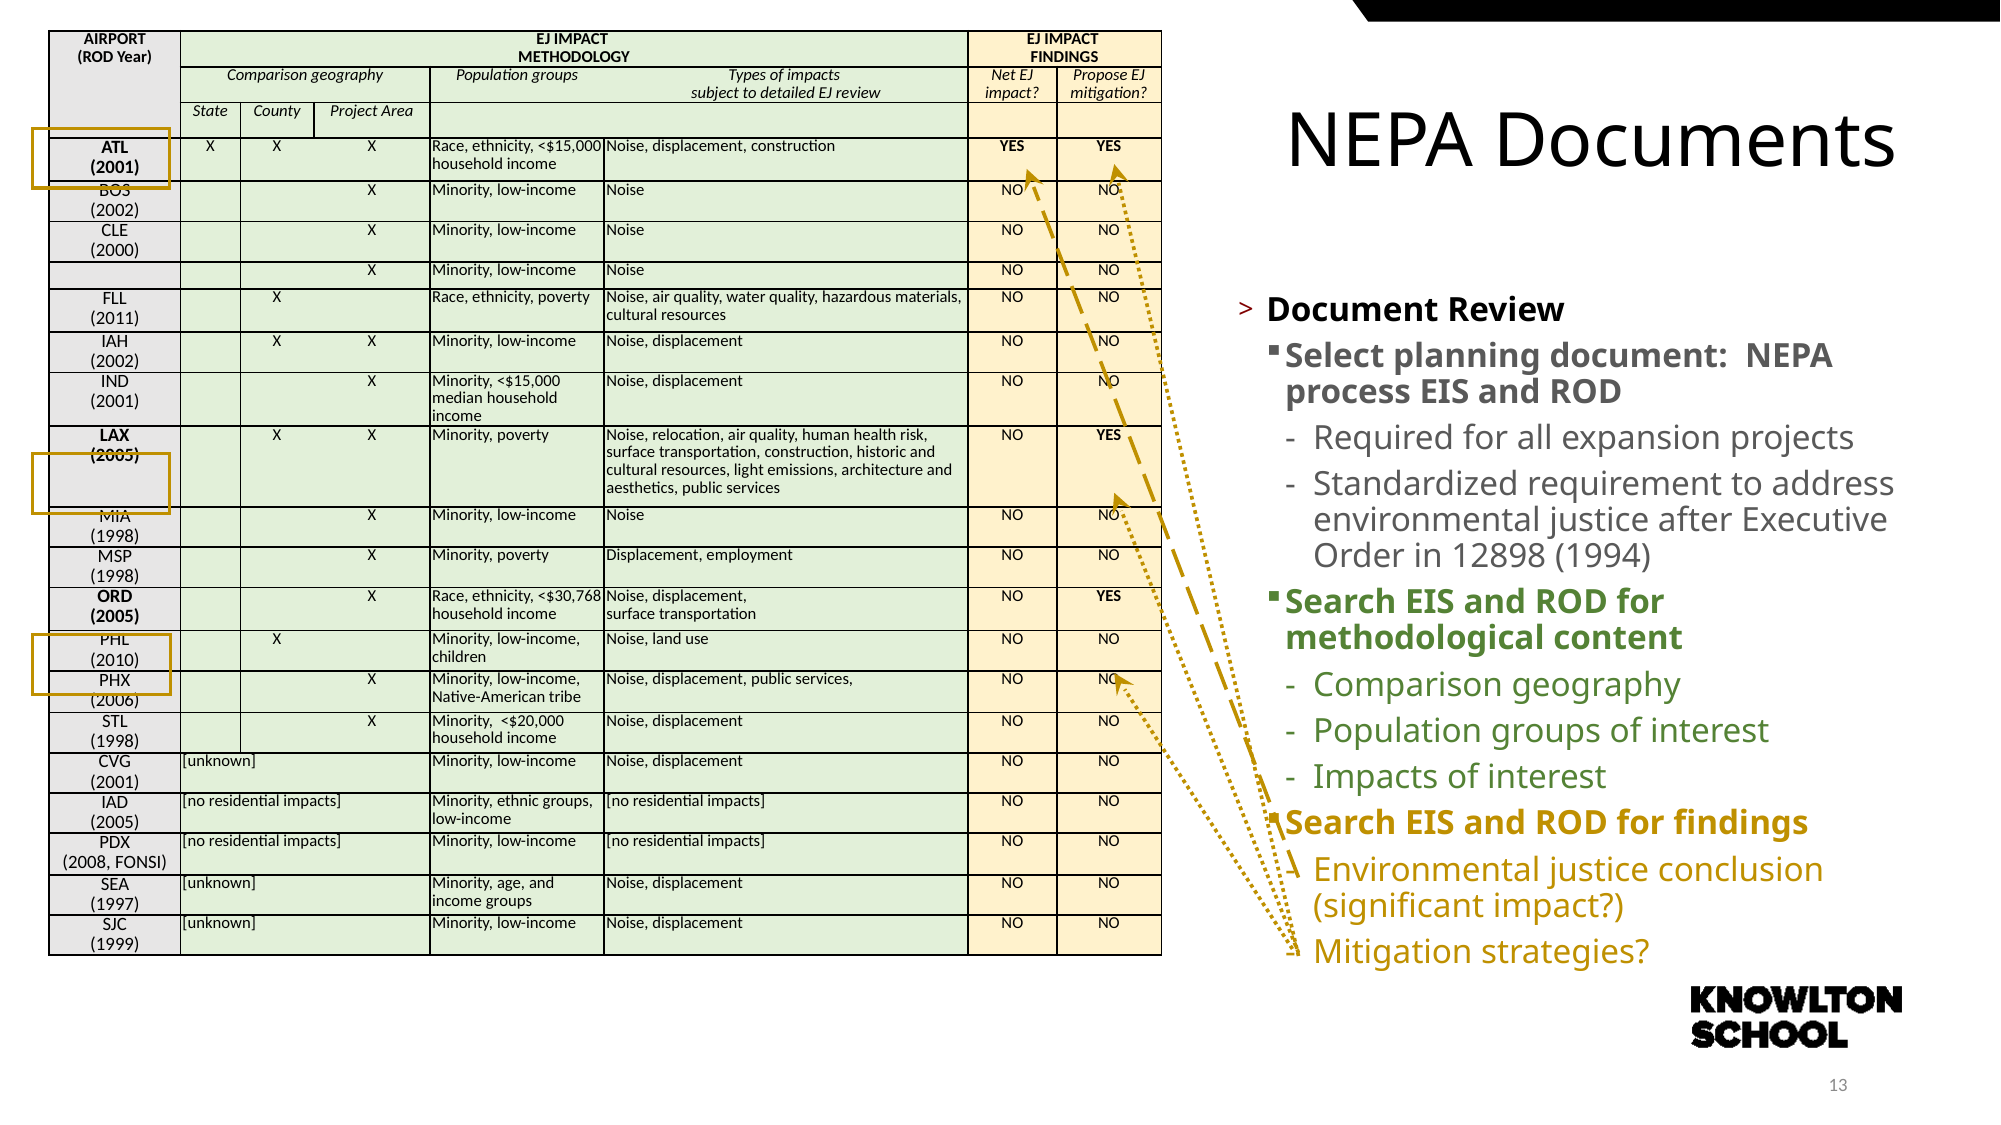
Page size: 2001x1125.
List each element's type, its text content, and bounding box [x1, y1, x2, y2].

table_cell [241, 508, 314, 546]
table_cell [969, 103, 1056, 137]
table_cell [50, 263, 180, 288]
table_cell ATL (2001) [171, 139, 180, 180]
text_box [1351, 0, 2000, 23]
table_cell X [314, 713, 429, 752]
table_cell Minority, low-income [431, 222, 603, 261]
table_cell X [314, 373, 429, 425]
table_cell Noise, displacement [605, 373, 967, 425]
table_cell [181, 373, 240, 425]
table_cell Noise, displacement [605, 916, 967, 954]
table_cell X [314, 222, 429, 261]
table_cell PHX (2006) [50, 672, 180, 712]
table_header EJ IMPACT METHODOLOGY [181, 32, 967, 66]
table_cell X [241, 139, 314, 180]
table_cell Project Area [315, 103, 429, 137]
table_cell [241, 672, 314, 712]
table_cell Noise [605, 508, 967, 546]
table_cell NO [969, 834, 1026, 874]
table_cell [unknown] [181, 876, 429, 914]
table_cell X [314, 672, 429, 712]
table_cell MSP (1998) [50, 548, 180, 587]
table_cell Race, ethnicity, <$15,000 household income [431, 139, 603, 180]
table_cell X [314, 139, 429, 180]
table_cell Displacement, employment [605, 548, 967, 587]
table_cell Race, ethnicity, <$30,768 household income [431, 588, 603, 630]
table_cell NO [969, 754, 1026, 792]
table_cell X [314, 182, 429, 221]
table_cell Noise, air quality, water quality, hazardous materials, cultural resources [605, 290, 967, 331]
table_cell [241, 373, 314, 425]
table_cell [181, 548, 240, 587]
table_cell NO [969, 222, 1026, 261]
table_cell Propose EJ mitigation? [1058, 68, 1161, 102]
table_cell X [314, 548, 429, 587]
table_cell X [241, 333, 314, 372]
table_cell [241, 263, 314, 288]
table_cell State [181, 103, 240, 137]
table_cell X [181, 139, 240, 180]
table_cell Minority, low-income [431, 333, 603, 372]
table_cell [no residential impacts] [605, 834, 967, 874]
table_cell Noise, displacement, construction [605, 139, 967, 180]
table_cell Minority, low-income [431, 916, 603, 954]
table_cell Types of impacts subject to detailed EJ review [604, 68, 967, 102]
table_cell NO [969, 548, 1026, 587]
table_header EJ IMPACT FINDINGS [969, 32, 1161, 66]
table_cell NO [969, 672, 1026, 712]
table_cell [604, 103, 967, 137]
table_cell NO [1058, 916, 1114, 954]
table_cell CLE (2000) [50, 222, 180, 261]
table_cell Minority, low-income [431, 754, 603, 792]
table_cell [unknown] [181, 916, 429, 954]
table_cell [no residential impacts] [181, 834, 429, 874]
text_box [31, 633, 171, 695]
table_cell NO [969, 263, 1026, 288]
table_cell [181, 588, 240, 630]
table_cell [241, 588, 314, 630]
table_cell PDX (2008, FONSI) [50, 834, 180, 874]
table_cell IAH (2002) [50, 333, 180, 372]
table_cell [181, 182, 240, 221]
table_cell Net EJ impact? [969, 68, 1056, 102]
table_cell Minority, poverty [431, 427, 603, 506]
table_cell Minority, age, and income groups [431, 876, 603, 914]
table_cell Noise [605, 182, 967, 221]
table_cell Noise, displacement, public services, [605, 672, 967, 712]
table_cell [no residential impacts] [605, 794, 967, 832]
table_cell STL (1998) [50, 713, 180, 752]
table_cell IAD (2005) [50, 794, 180, 832]
table_cell X [314, 427, 429, 506]
table_cell [241, 548, 314, 587]
table_cell Noise, land use [605, 631, 967, 670]
table_cell X [314, 333, 429, 372]
table_cell Minority, low-income [431, 508, 603, 546]
table_cell [241, 182, 314, 221]
picture [1679, 966, 1913, 1067]
table_cell X [314, 508, 429, 546]
table_cell Noise [605, 222, 967, 261]
table_cell Comparison geography [181, 68, 429, 102]
table_cell [181, 290, 240, 331]
text_box [31, 453, 171, 515]
table_cell Noise [605, 263, 967, 288]
table_cell NO [969, 916, 1056, 954]
text_box NEPA Documents [1162, 94, 1913, 191]
table_cell SEA (1997) [50, 876, 180, 914]
table_cell Noise, displacement [605, 754, 967, 792]
table_cell Minority, <$20,000 household income [431, 713, 603, 752]
table_cell NO [969, 427, 1026, 506]
table_cell Noise, relocation, air quality, human health risk, surface transportation, construction, historic and cultural resources, light emissions, architecture and aesthetics, public services [605, 427, 967, 506]
table_cell Noise, displacement [605, 713, 967, 752]
table_cell NO [969, 333, 1026, 372]
table_header AIRPORT (ROD Year) [50, 32, 180, 137]
table_cell Minority, ethnic groups, low-income [431, 794, 603, 832]
table_cell NO [969, 631, 1026, 670]
table_cell Minority, poverty [431, 548, 603, 587]
table_cell NO [969, 508, 1026, 546]
table_cell [241, 222, 314, 261]
table_cell Race, ethnicity, poverty [431, 290, 603, 331]
table_cell Minority, low-income [431, 263, 603, 288]
text_box [31, 127, 171, 189]
table_cell Noise, displacement, surface transportation [605, 588, 967, 630]
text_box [1114, 164, 1299, 957]
table_cell [314, 290, 429, 331]
slide_number 13 [1412, 1042, 1863, 1103]
table_cell X [314, 588, 429, 630]
table_cell [181, 508, 240, 546]
table_cell X [241, 631, 314, 670]
table_cell SJC (1999) [50, 916, 180, 954]
table_cell LAX (2005) [50, 427, 180, 506]
text_box Document Review Select planning document: NEPA process EIS and ROD Required for all expansion projects Standardized requirement to address environmental justice after Executive Order in 12898 (1994) Search EIS and ROD for methodological content Comparison geography Population groups of interest Impacts of interest Search EIS and ROD for findings Environmental justice conclusion (significant impact?) Mitigation strategies? [1299, 292, 1913, 924]
table_cell [unknown] [181, 754, 429, 792]
table_cell Minority, low-income [431, 834, 603, 874]
table_cell NO [969, 713, 1026, 752]
table_cell [431, 103, 604, 137]
table_cell NO [969, 290, 1026, 331]
table_cell [314, 631, 429, 670]
table_cell Minority, low-income [431, 182, 603, 221]
table_cell CVG (2001) [50, 754, 180, 792]
table_cell NO [969, 182, 1026, 221]
table_cell MIA (1998) [50, 508, 180, 546]
table_cell BOS (2002) [50, 182, 180, 221]
table_cell County [241, 103, 313, 137]
table_cell [181, 713, 240, 752]
table_cell [181, 631, 240, 670]
table_cell Minority, <$15,000 median household income [431, 373, 603, 425]
table_cell [181, 263, 240, 288]
table_cell ORD (2005) [50, 588, 180, 630]
table_cell FLL (2011) [50, 290, 180, 331]
table_cell YES [1058, 139, 1161, 168]
table_cell [241, 713, 314, 752]
table_cell [181, 427, 240, 506]
table_cell Minority, low-income, children [431, 631, 603, 670]
table_cell [1058, 103, 1161, 137]
table_cell YES [969, 139, 1056, 180]
table_cell [no residential impacts] [181, 794, 429, 832]
table_cell NO [1058, 878, 1114, 914]
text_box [1026, 168, 1114, 878]
table_cell [181, 222, 240, 261]
table_cell NO [969, 588, 1026, 630]
table_cell X [314, 263, 429, 288]
table_cell IND (2001) [50, 373, 180, 425]
table_cell NO [969, 794, 1026, 832]
table_cell NO [969, 876, 1056, 914]
table_cell X [241, 290, 314, 331]
table_cell [181, 333, 240, 372]
table_cell Population groups [431, 68, 604, 102]
table_cell X [241, 427, 314, 506]
table_cell Minority, low-income, Native-American tribe [431, 672, 603, 712]
table_cell [181, 672, 240, 712]
table_cell Noise, displacement [605, 333, 967, 372]
table_cell Noise, displacement [605, 876, 967, 914]
table_cell NO [969, 373, 1026, 425]
table_cell PHL (2010) [50, 631, 180, 670]
